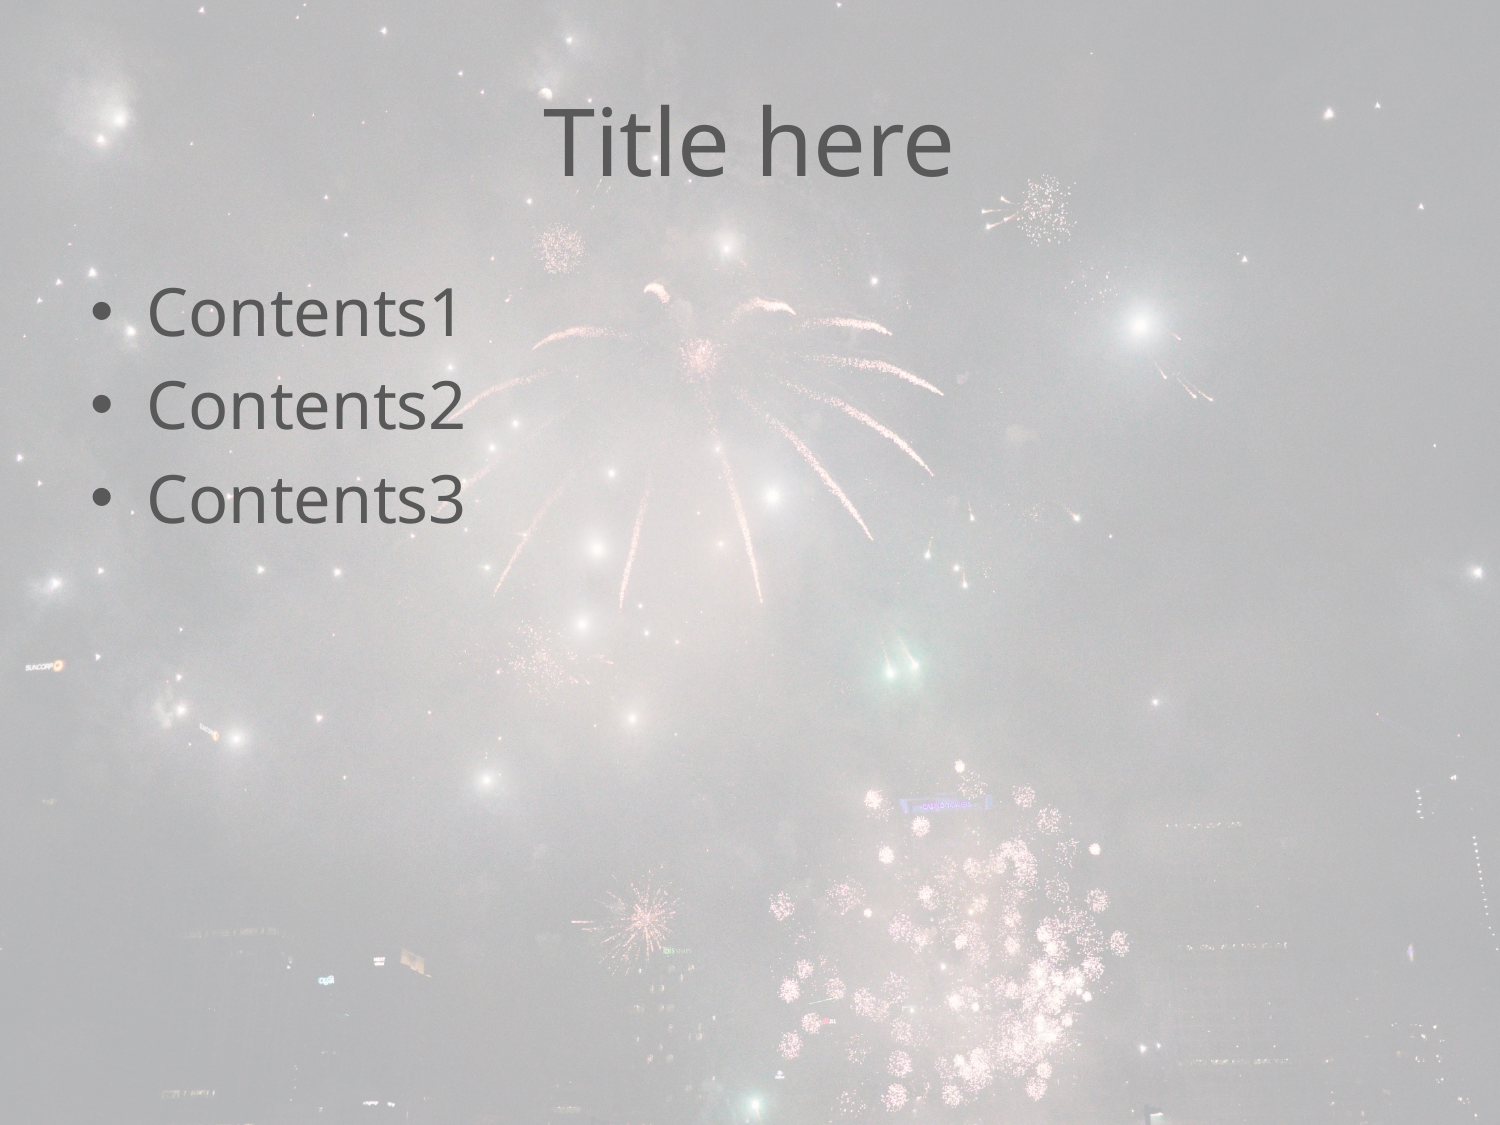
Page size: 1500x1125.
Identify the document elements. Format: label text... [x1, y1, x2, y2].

text_box [0, 0, 1500, 1125]
title Title here [75, 45, 1425, 233]
list Contents1 Contents2 Contents3 [75, 262, 1425, 1005]
